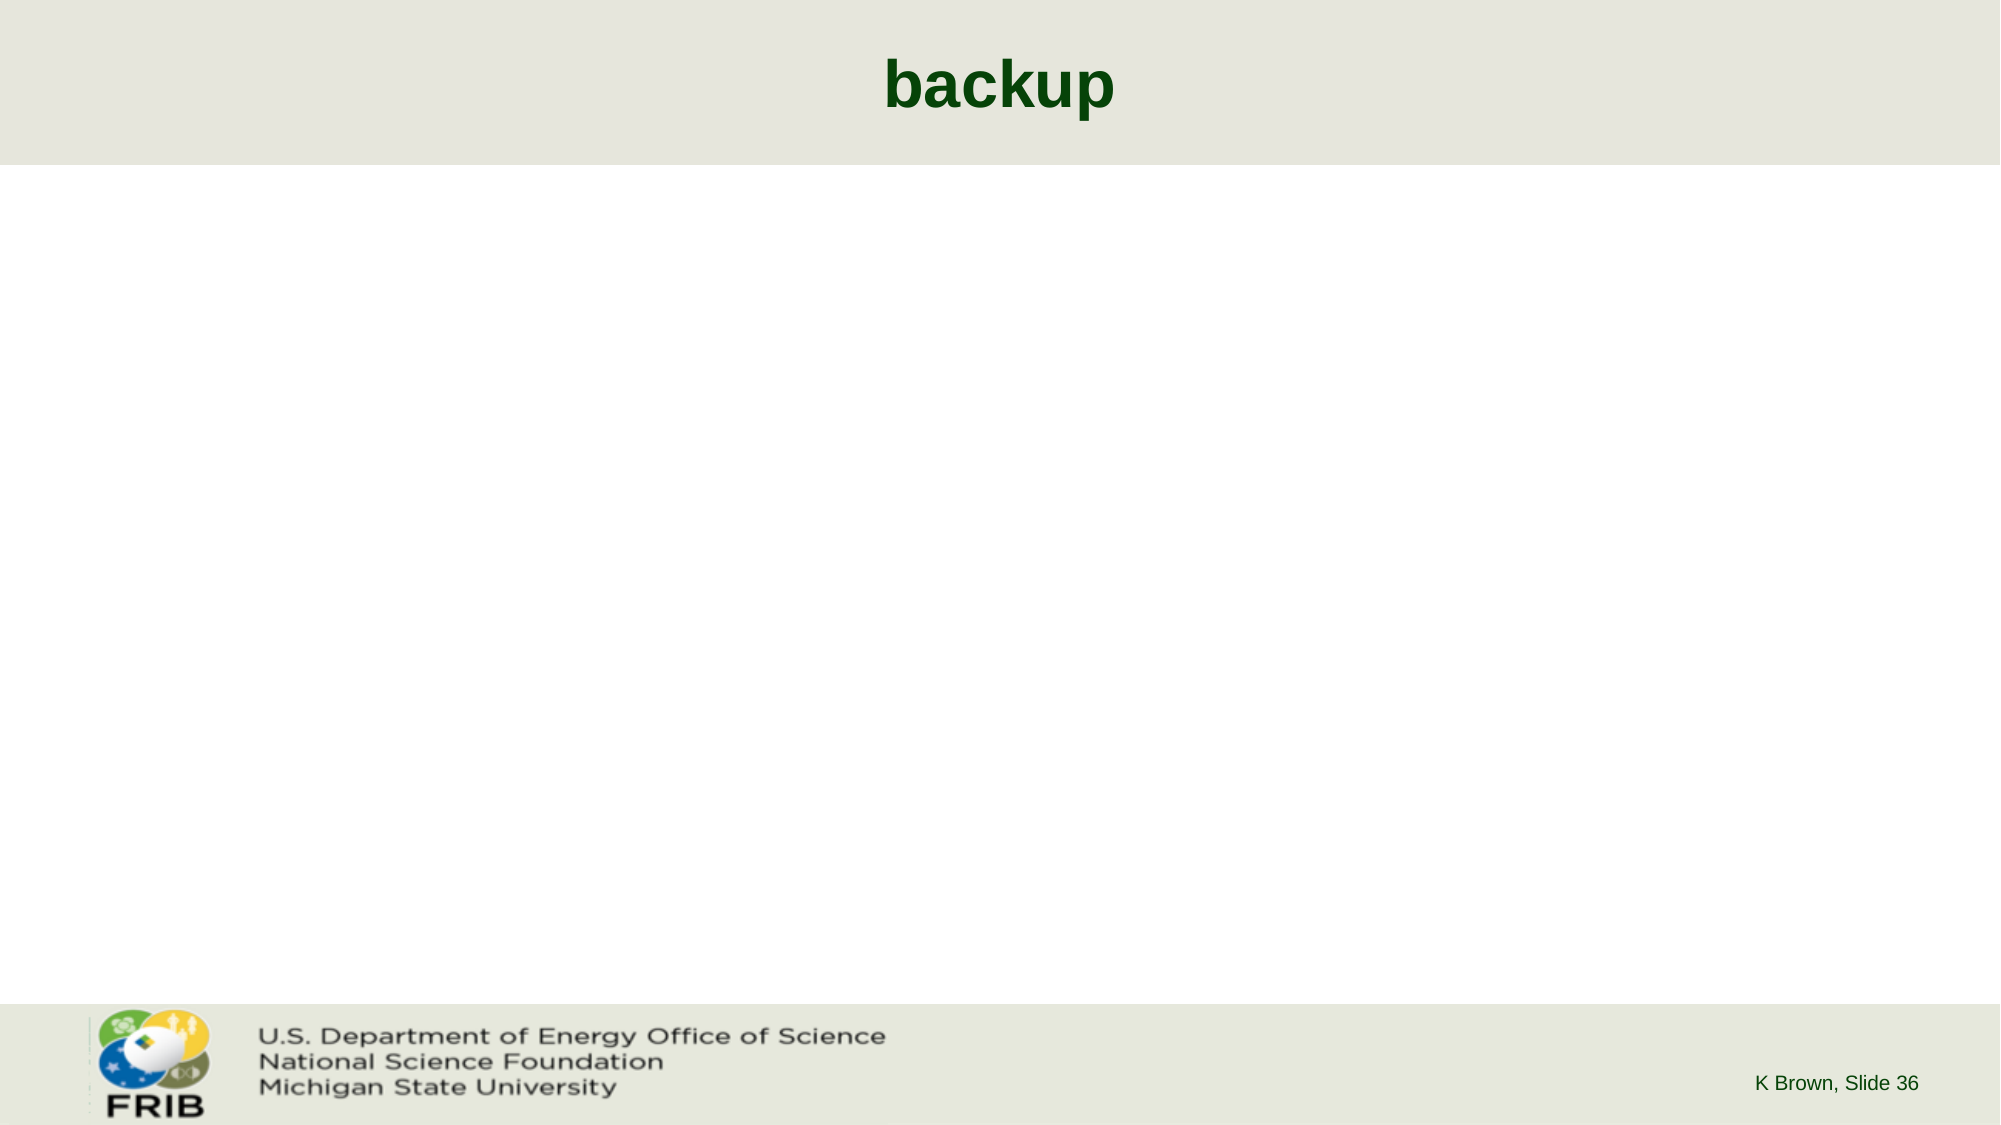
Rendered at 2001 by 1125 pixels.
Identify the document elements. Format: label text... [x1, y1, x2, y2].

picture [0, 0, 2000, 165]
slide_number , Slide 36 [1833, 1042, 2000, 1103]
title backup [16, 46, 1984, 128]
picture [0, 1004, 2000, 1125]
footer K Brown [905, 1042, 1833, 1103]
